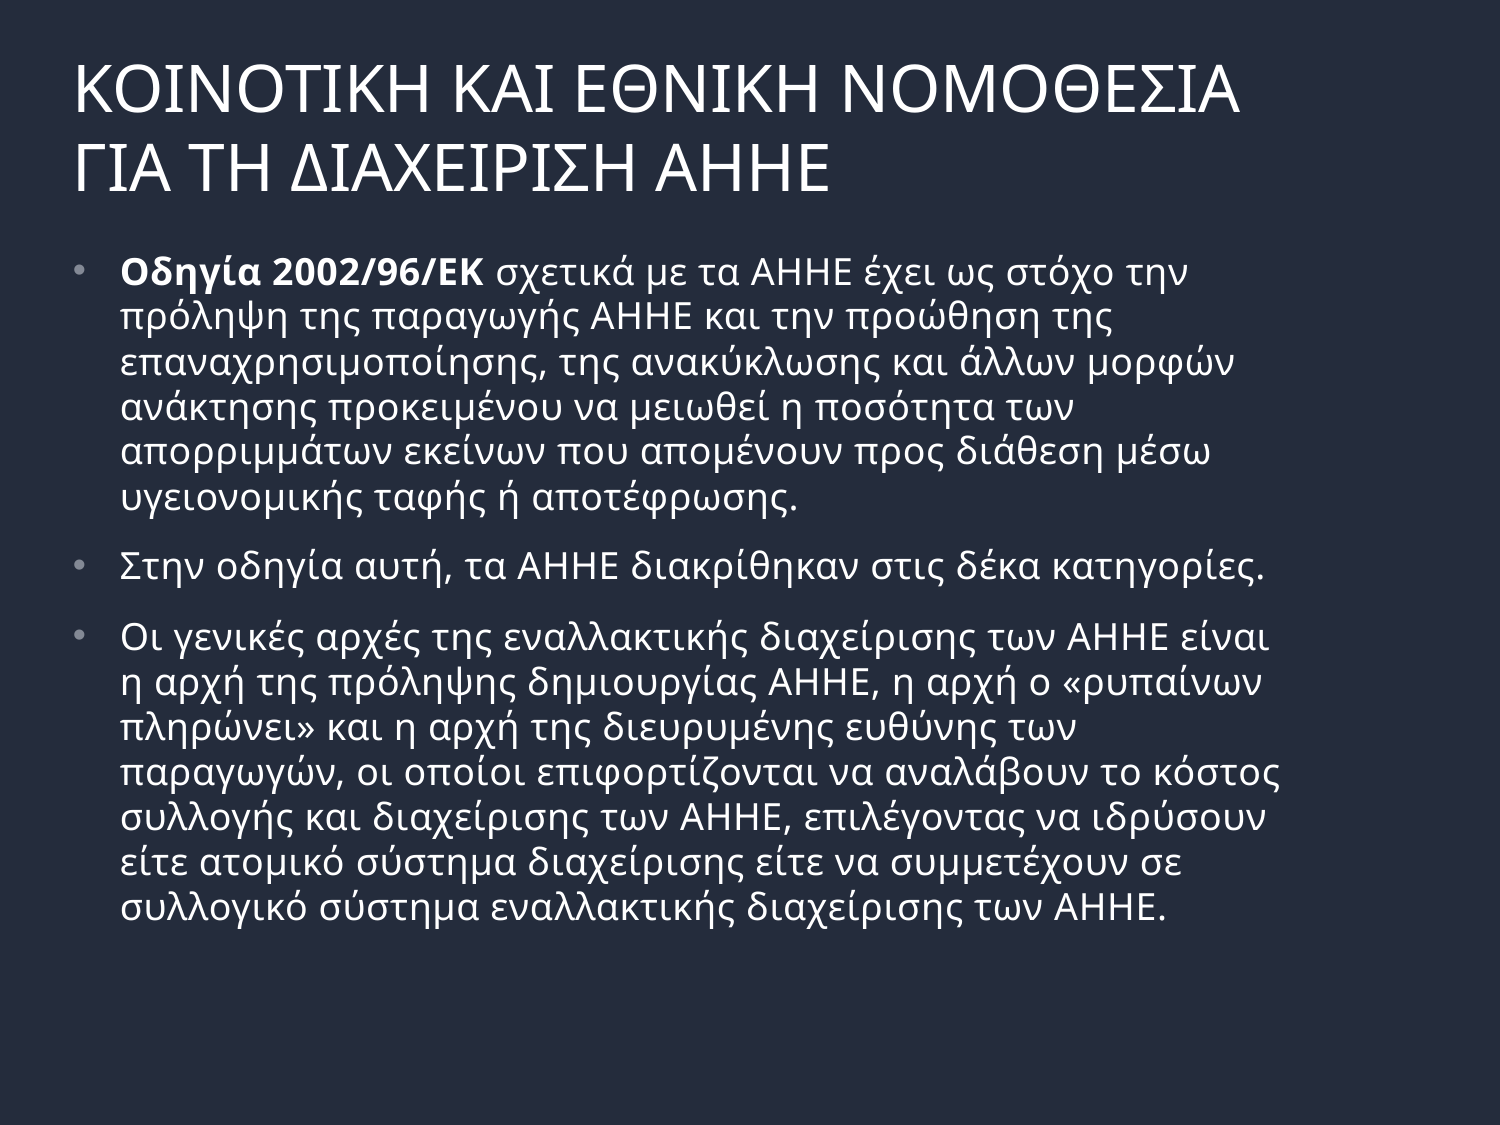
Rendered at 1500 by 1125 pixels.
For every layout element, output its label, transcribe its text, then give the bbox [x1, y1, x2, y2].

title ΚΟΙΝΟΤΙΚΗ ΚΑΙ ΕΘΝΙΚΗ ΝΟΜΟΘΕΣΙΑ ΓΙΑ ΤΗ ΔΙΑΧΕΙΡΙΣΗ ΑΗΗΕ [57, 37, 1318, 213]
list Οδηγία 2002/96/ΕΚ σχετικά με τα ΑΗΗΕ έχει ως στόχο την πρόληψη της παραγωγής ΑΗΗΕ και την προώθηση της επαναχρησιμοποίησης, της ανακύκλωσης και άλλων μορφών ανάκτησης προκειμένου να μειωθεί η ποσότητα των απορριμμάτων εκείνων που απομένουν προς διάθεση μέσω υγειονομικής ταφής ή αποτέφρωσης. Στην οδηγία αυτή, τα ΑΗΗΕ διακρίθηκαν στις δέκα κατηγορίες. Οι γενικές αρχές της εναλλακτικής διαχείρισης των ΑΗΗΕ είναι η αρχή της πρόληψης δημιουργίας ΑΗΗΕ, η αρχή ο «ρυπαίνων πληρώνει» και η αρχή της διευρυμένης ευθύνης των παραγωγών, οι οποίοι επιφορτίζονται να αναλάβουν το κόστος συλλογής και διαχείρισης των ΑΗΗΕ, επιλέγοντας να ιδρύσουν είτε ατομικό σύστημα διαχείρισης είτε να συμμετέχουν σε συλλογικό σύστημα εναλλακτικής διαχείρισης των ΑΗΗΕ. [57, 239, 1318, 1015]
